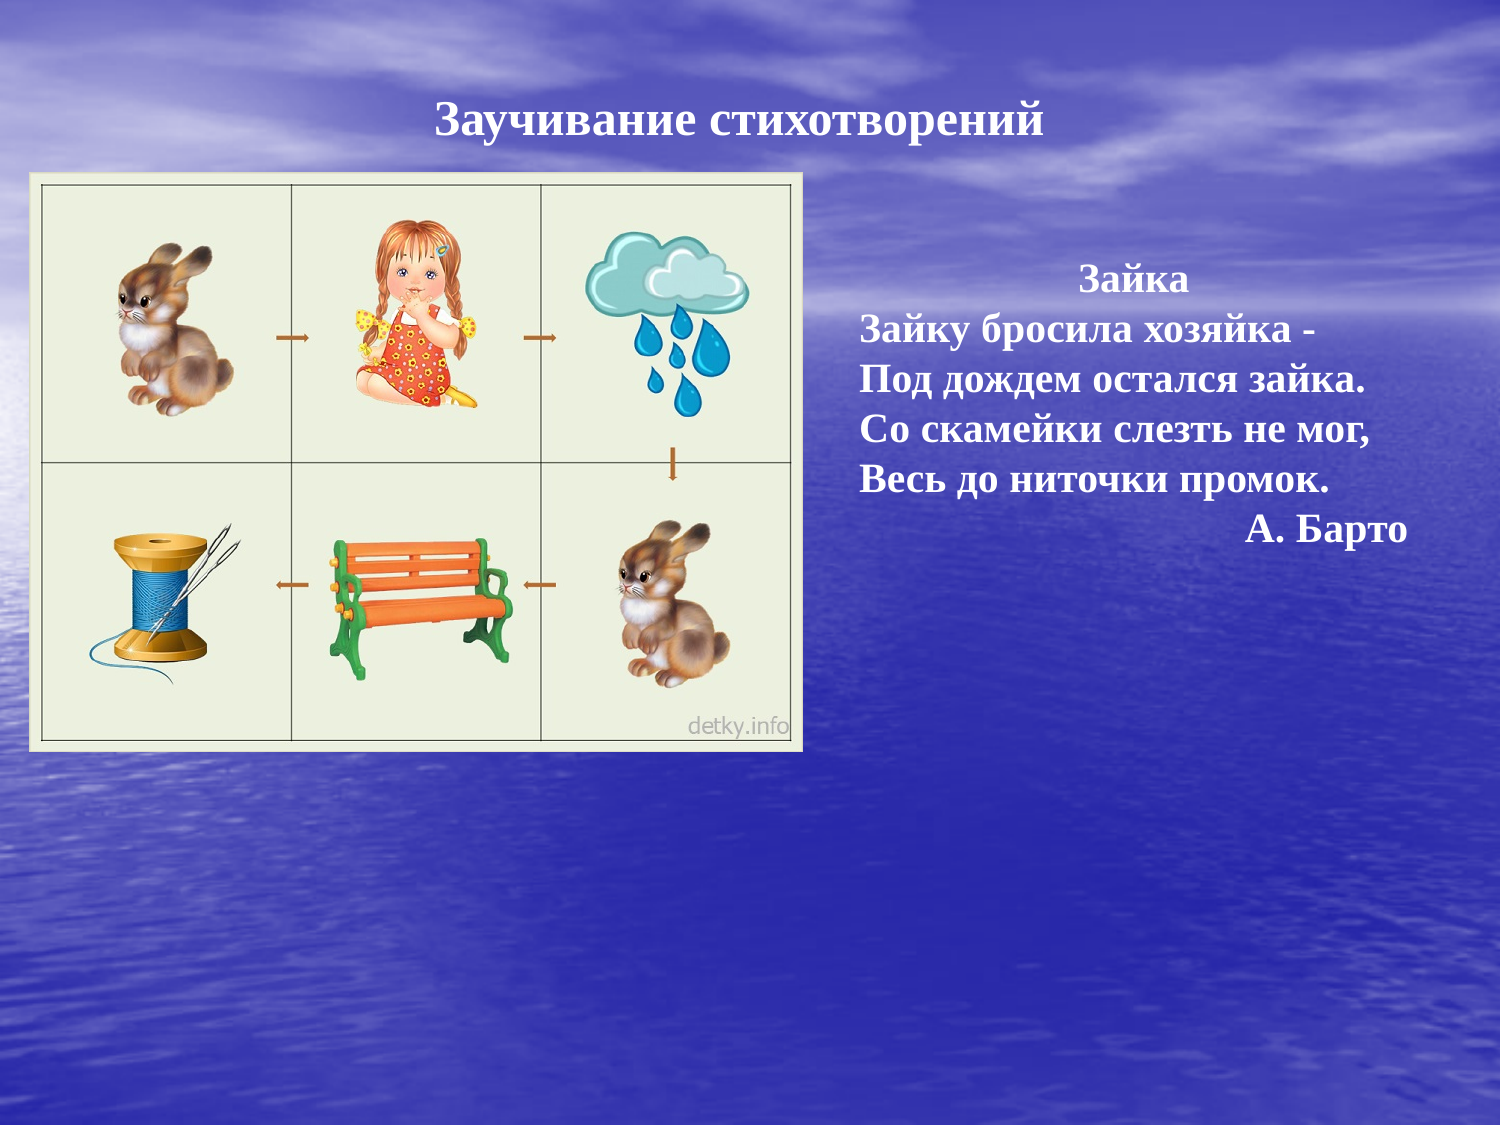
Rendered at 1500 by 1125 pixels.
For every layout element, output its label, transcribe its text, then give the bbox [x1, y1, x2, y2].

picture [29, 172, 803, 752]
text_box Зайка Зайку бросила хозяйка - Под дождем остался зайка. Со скамейки слезть не мог, Весь до ниточки промок. А. Барто [844, 243, 1424, 559]
text_box Заучивание стихотворений [419, 78, 1150, 153]
